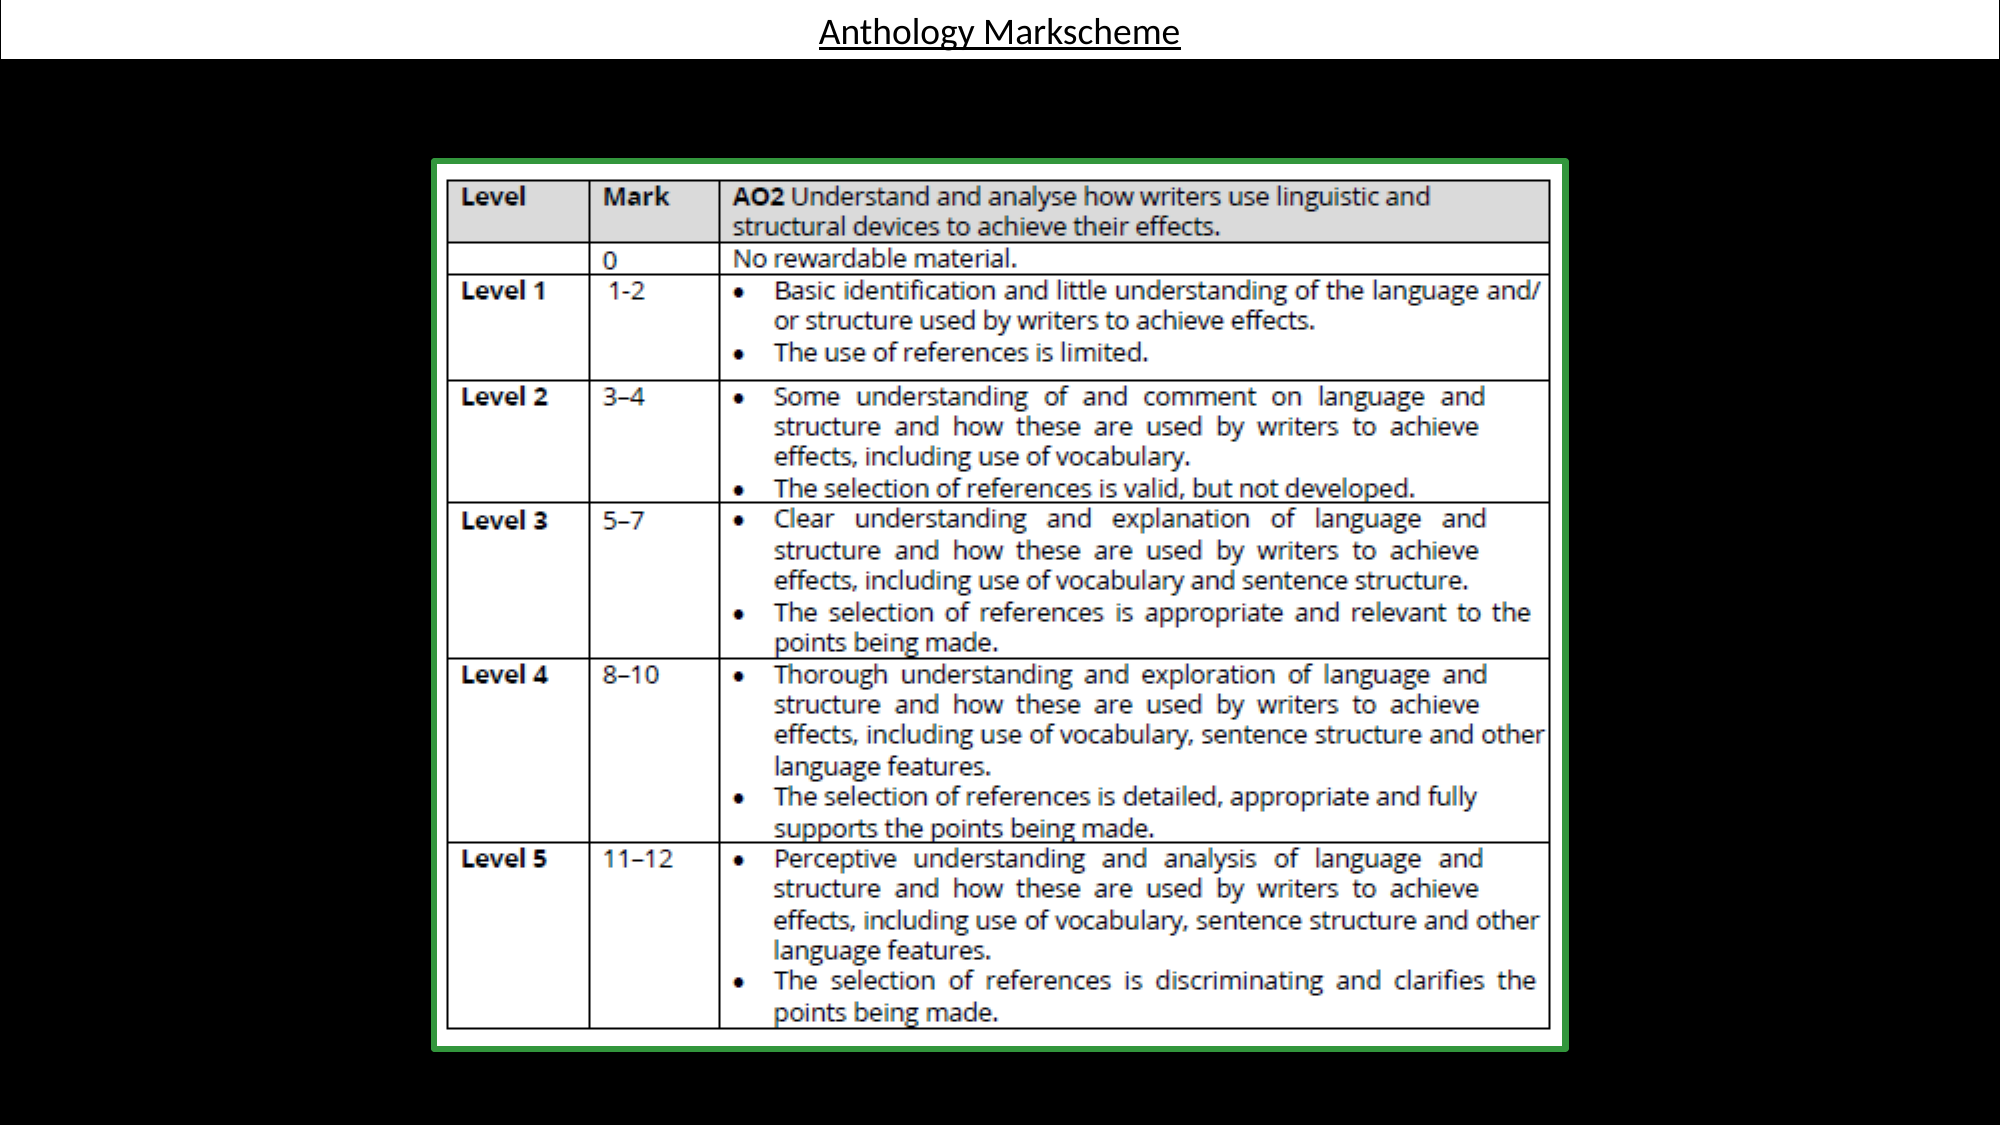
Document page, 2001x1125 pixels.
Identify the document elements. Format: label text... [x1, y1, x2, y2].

picture [437, 164, 1563, 1046]
text_box Anthology Markscheme [0, 0, 2000, 60]
